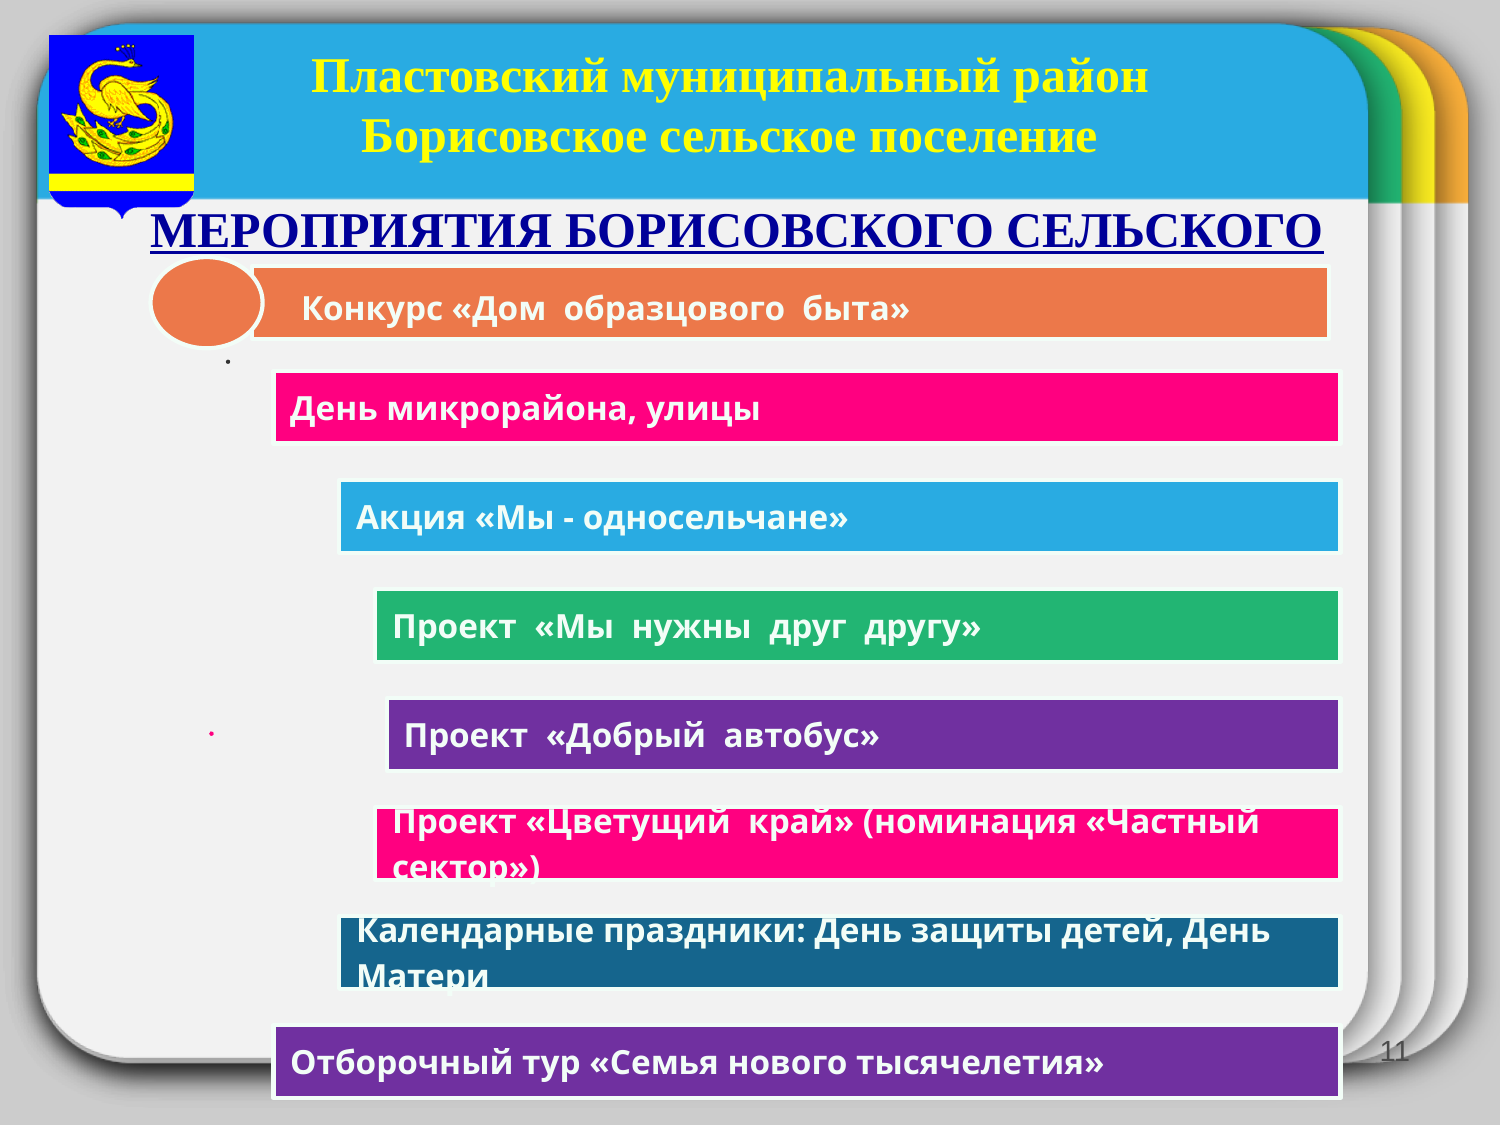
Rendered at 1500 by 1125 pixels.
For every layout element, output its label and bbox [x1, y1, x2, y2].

text_box [206, 302, 1341, 1103]
picture [0, 0, 1500, 1125]
text_box [251, 266, 1330, 340]
